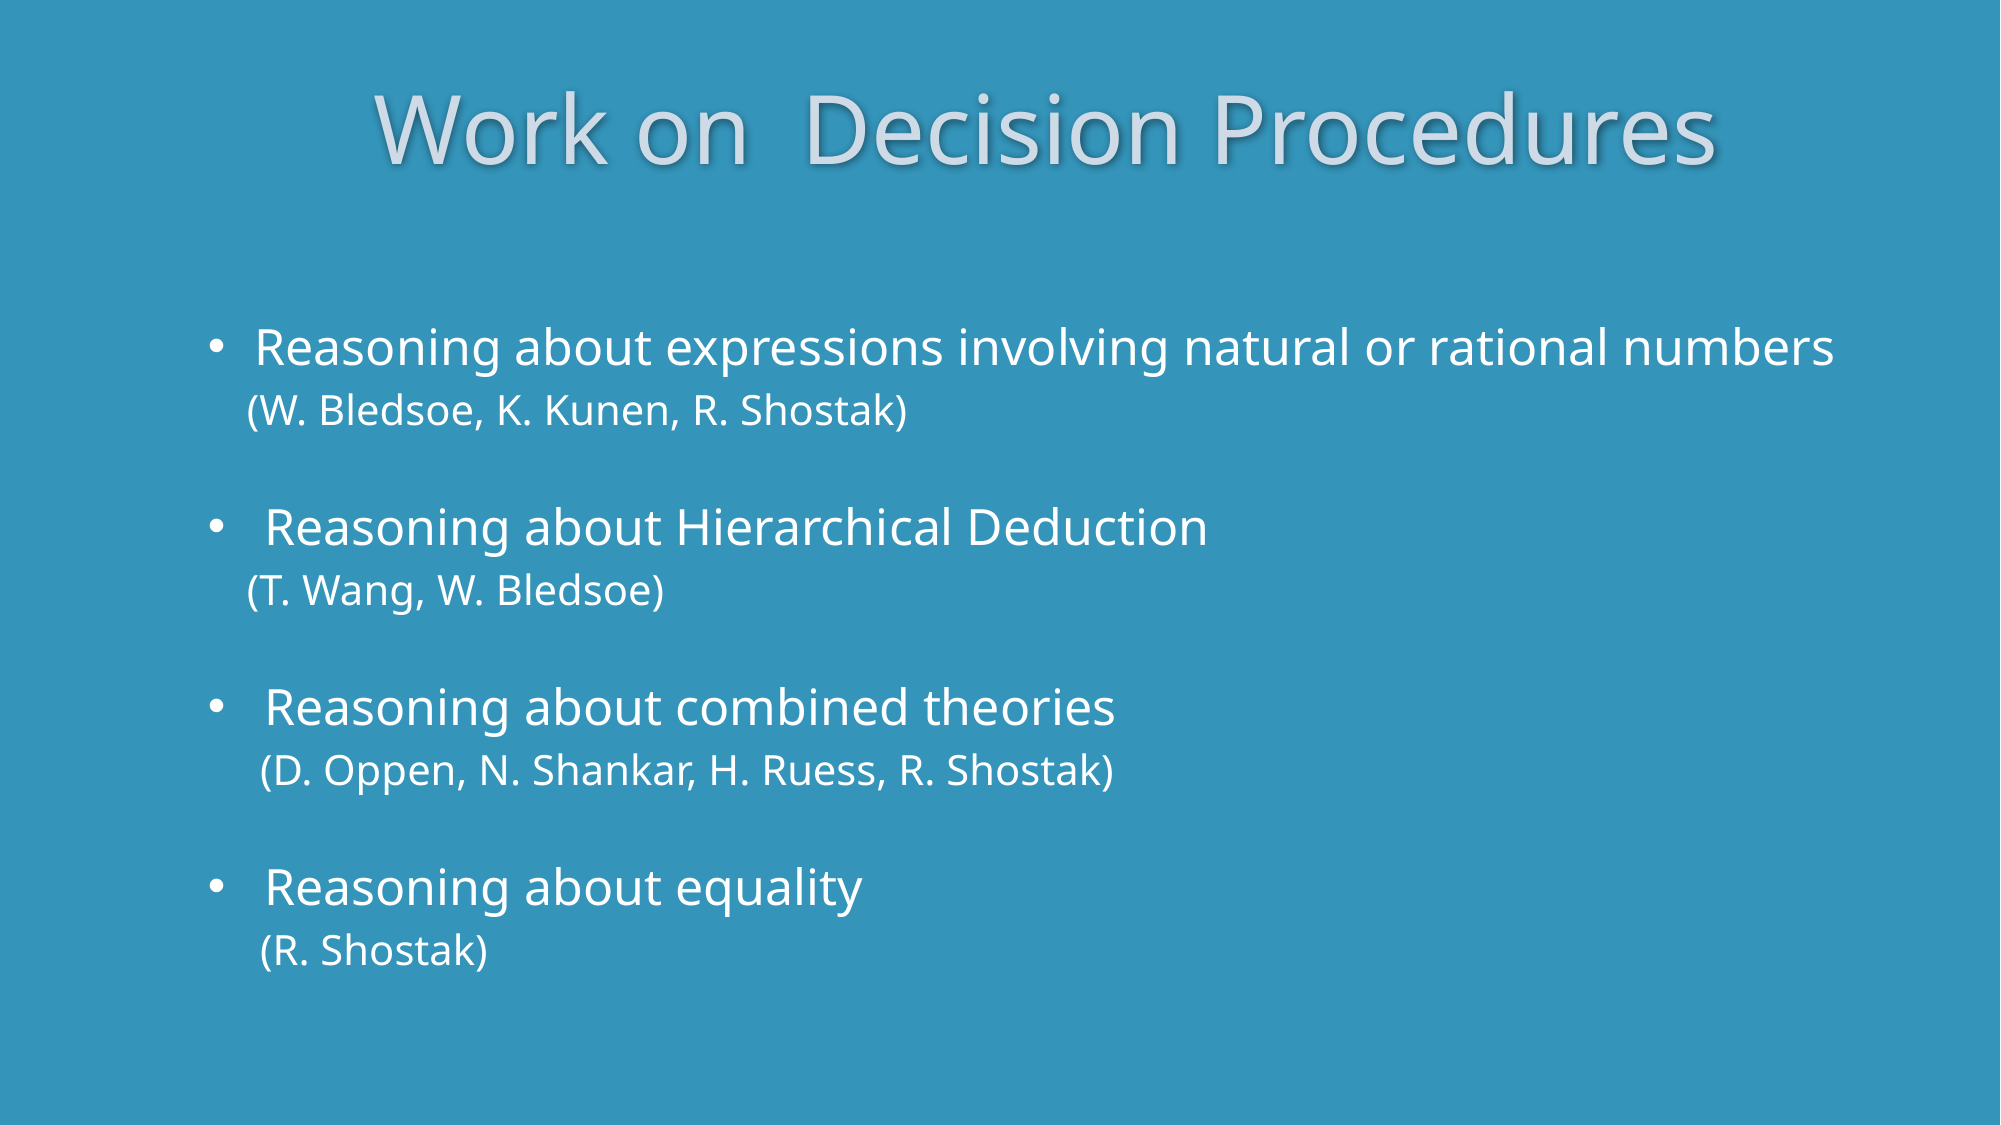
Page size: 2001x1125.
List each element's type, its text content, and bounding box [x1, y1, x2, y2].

title Work on Decision Procedures [197, 30, 1896, 237]
text_box Reasoning about expressions involving natural or rational numbers (W. Bledsoe, K. Kunen, R. Shostak) Reasoning about Hierarchical Deduction (T. Wang, W. Bledsoe) Reasoning about combined theories (D. Oppen, N. Shankar, H. Ruess, R. Shostak) Reasoning about equality (R. Shostak) [193, 308, 1960, 1125]
